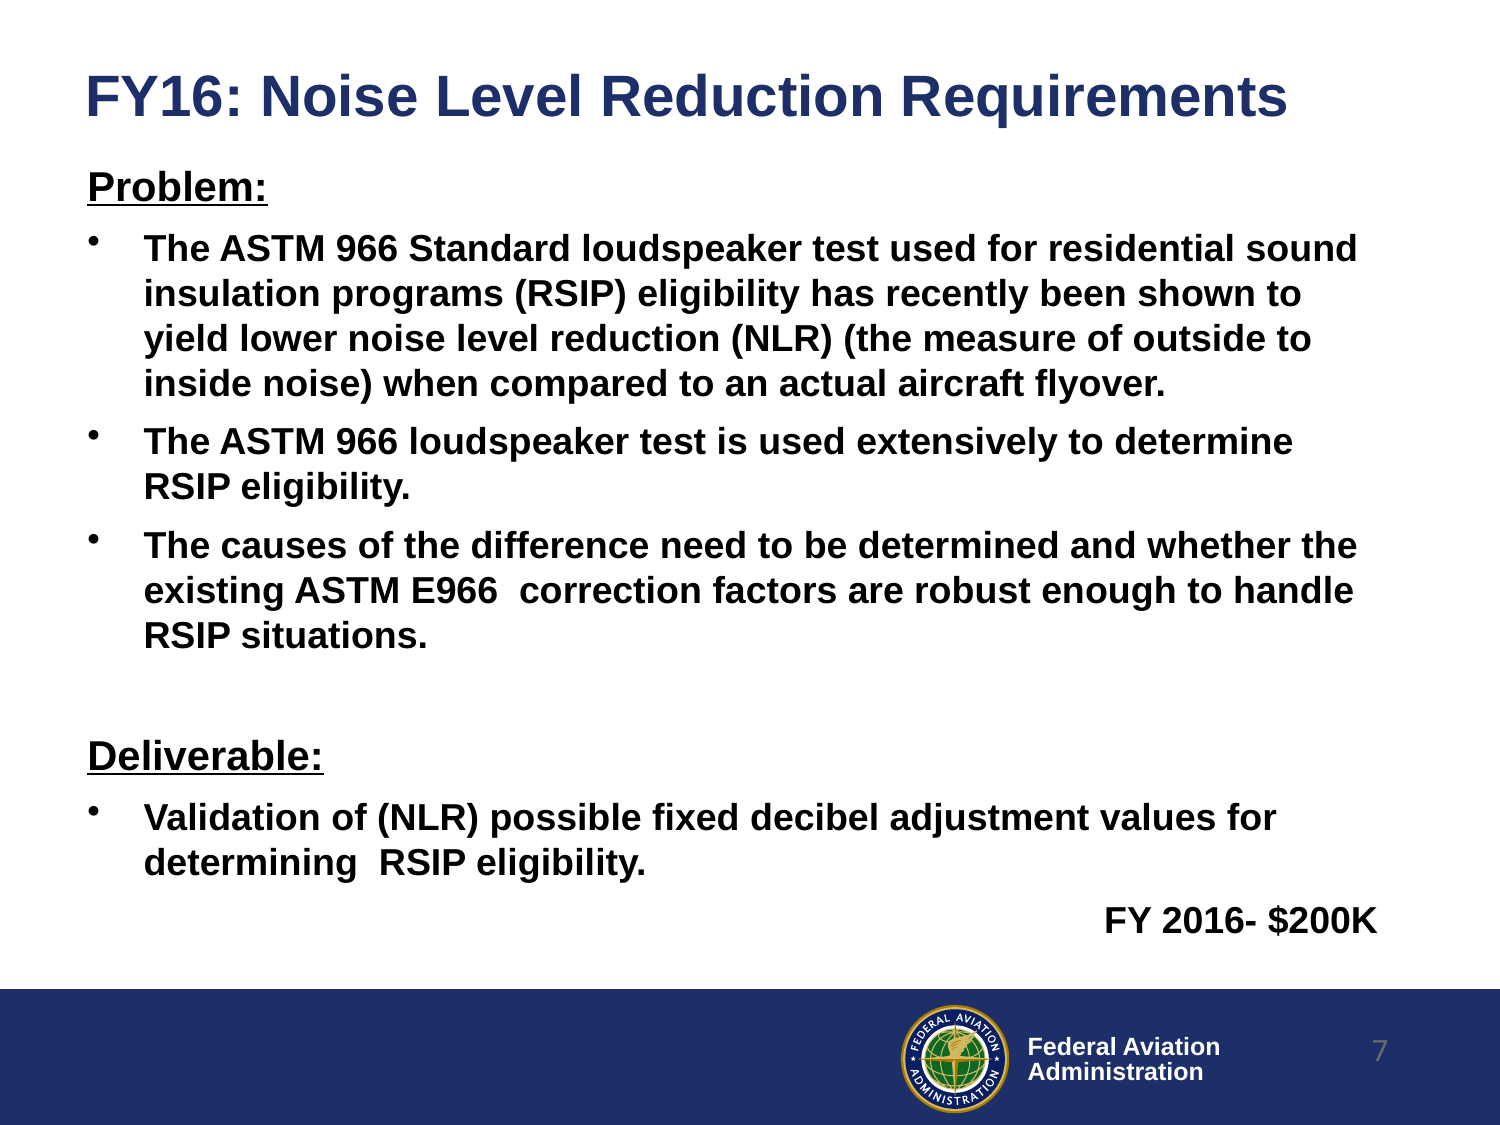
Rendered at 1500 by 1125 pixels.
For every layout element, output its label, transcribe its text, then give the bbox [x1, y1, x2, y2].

list Problem: The ASTM 966 Standard loudspeaker test used for residential sound insulation programs (RSIP) eligibility has recently been shown to yield lower noise level reduction (NLR) (the measure of outside to inside noise) when compared to an actual aircraft flyover. The ASTM 966 loudspeaker test is used extensively to determine RSIP eligibility. The causes of the difference need to be determined and whether the existing ASTM E966 correction factors are robust enough to handle RSIP situations. Deliverable: Validation of (NLR) possible fixed decibel adjustment values for determining RSIP eligibility. FY 2016- $200K [72, 152, 1393, 921]
slide_number 7 [1226, 1025, 1404, 1100]
title FY16: Noise Level Reduction Requirements [70, 43, 1461, 143]
